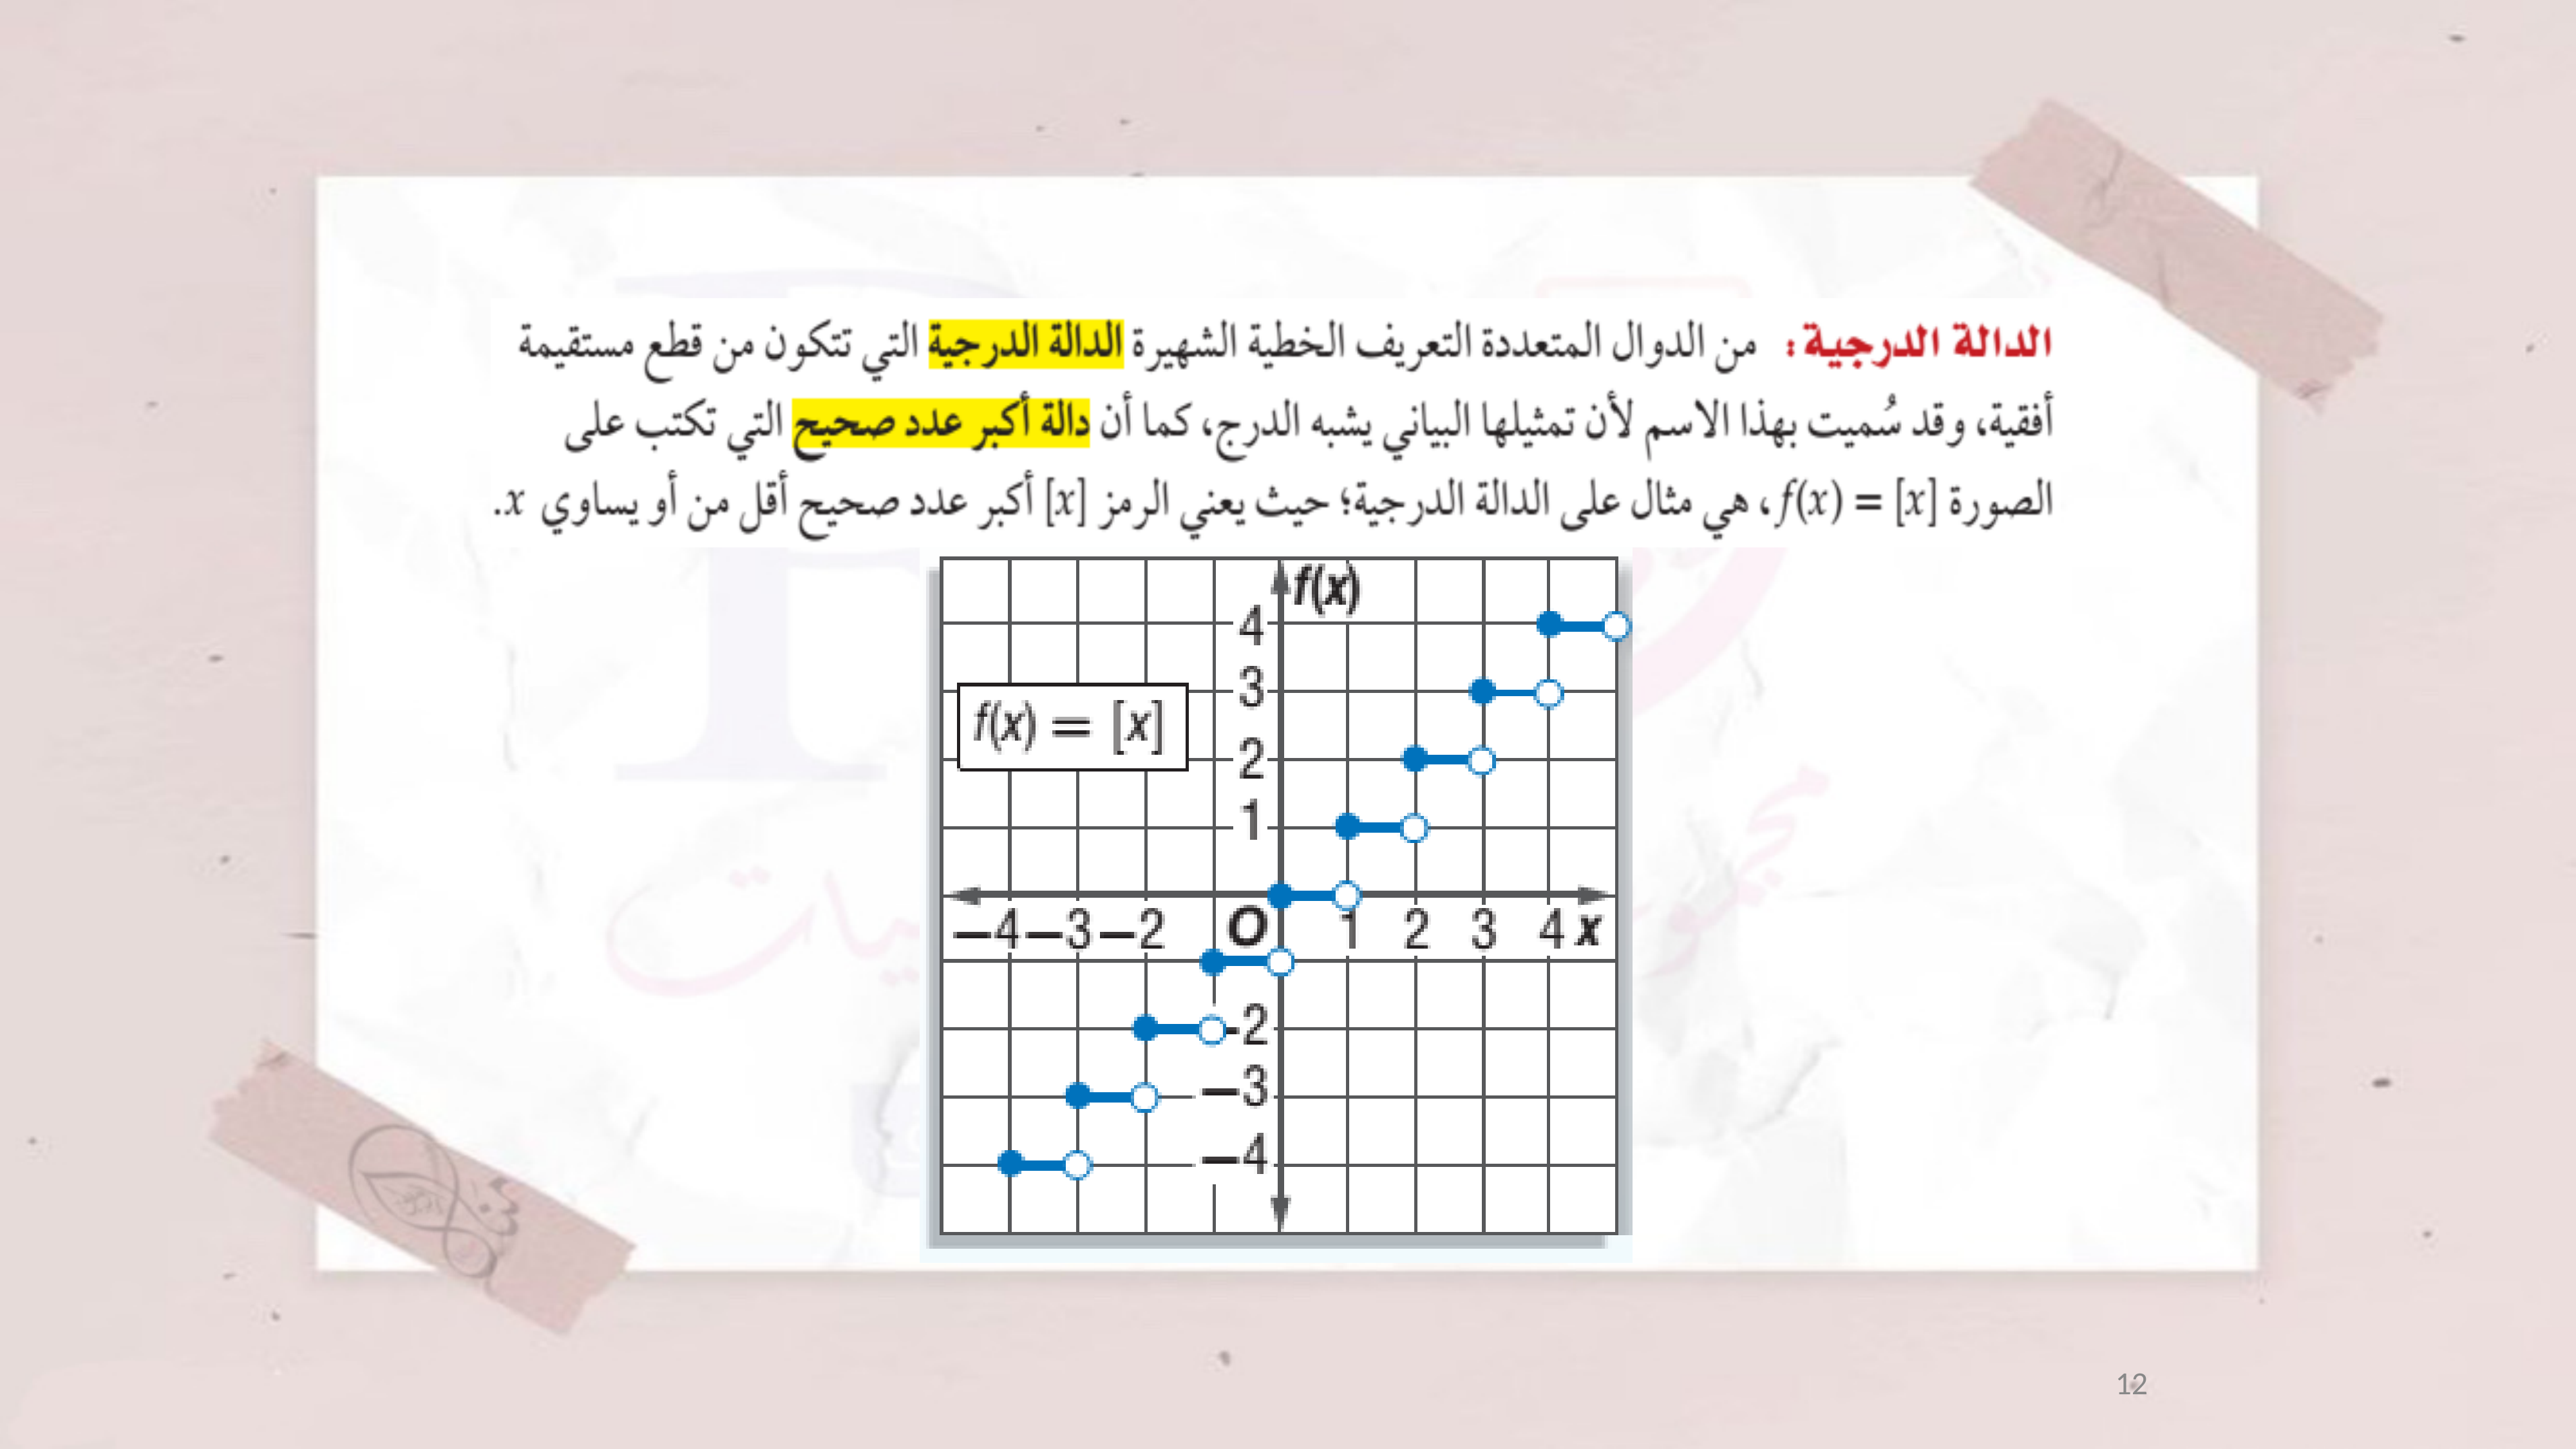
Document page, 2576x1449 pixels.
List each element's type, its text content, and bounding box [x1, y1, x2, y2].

picture [0, 0, 2576, 1449]
slide_number 12 [2102, 1352, 2158, 1410]
